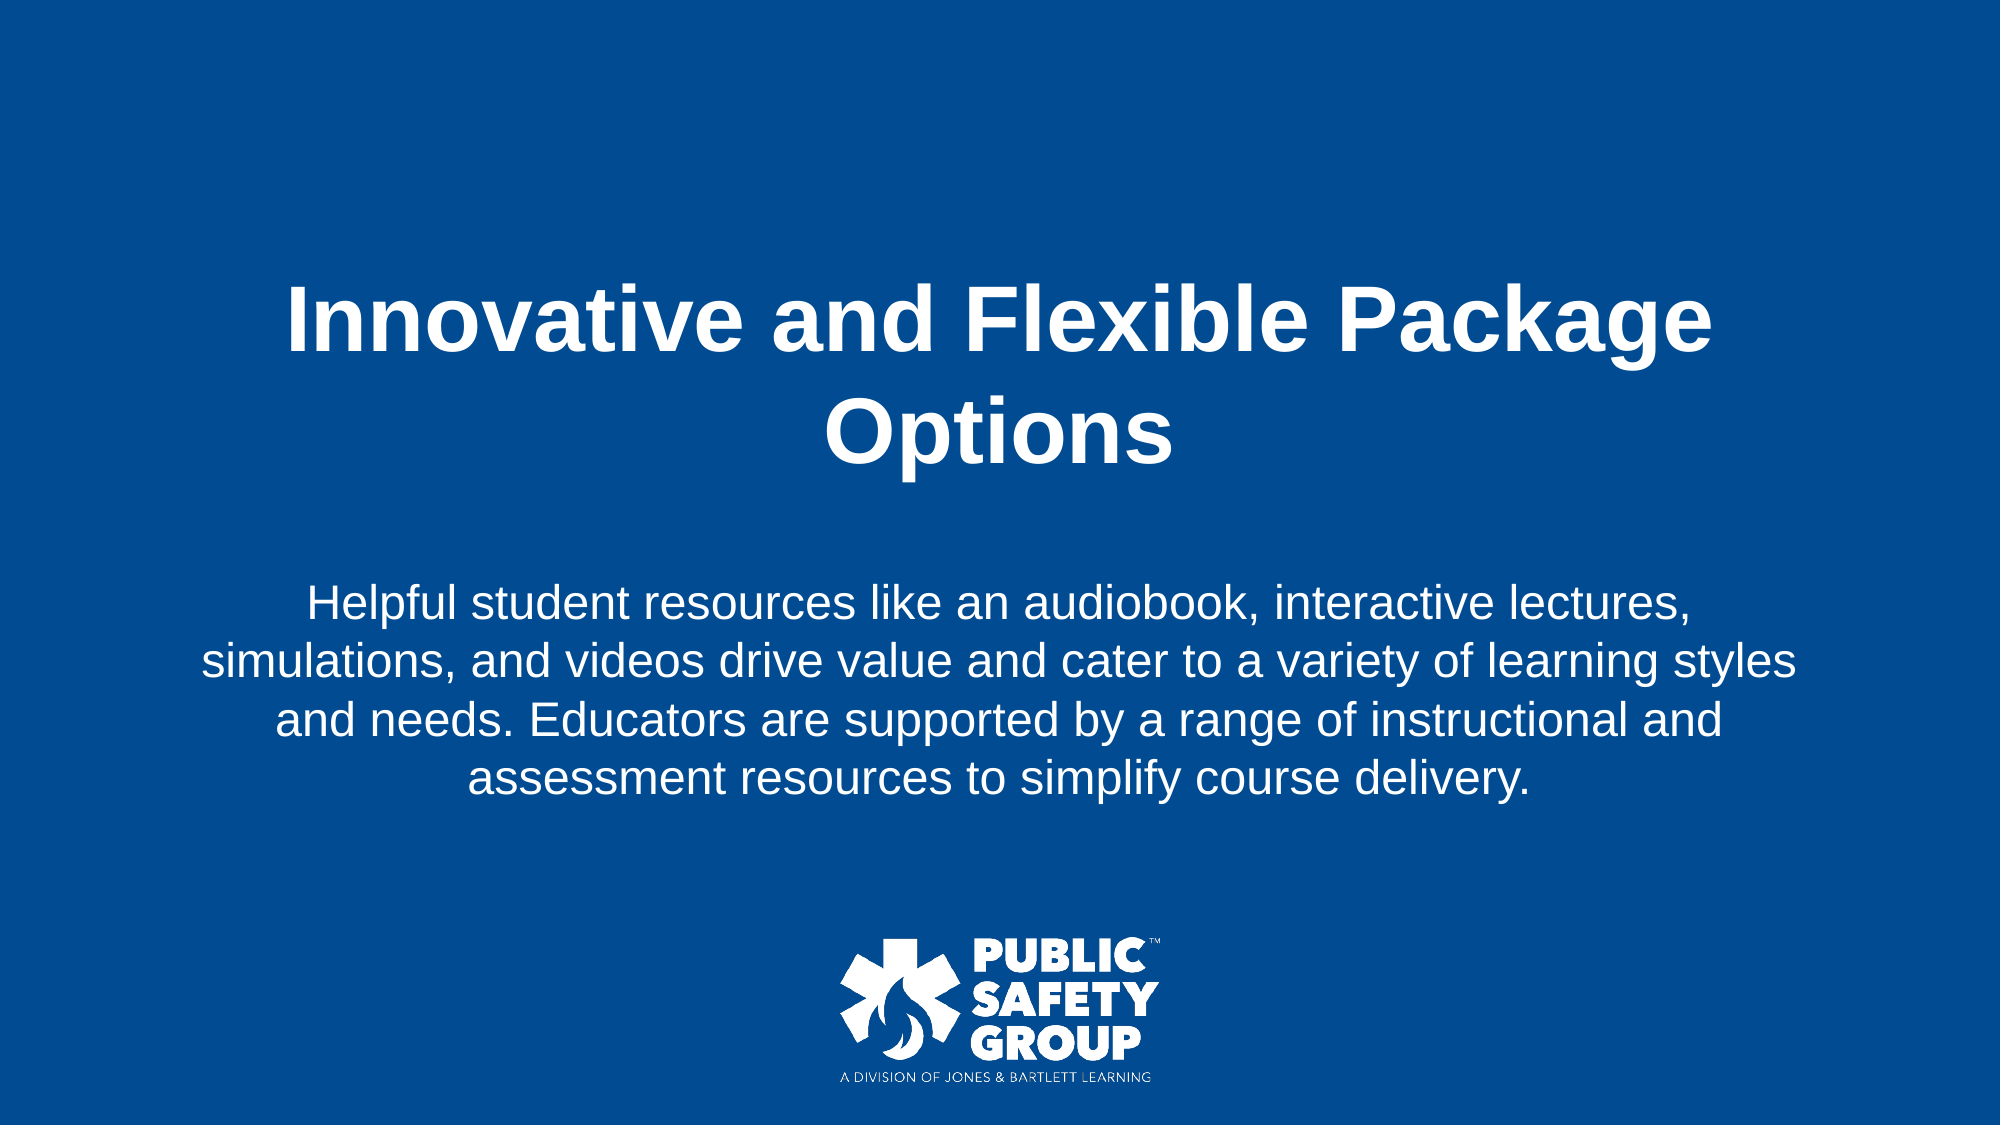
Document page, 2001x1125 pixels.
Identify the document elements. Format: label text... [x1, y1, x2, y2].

title Innovative and Flexible Package Options [212, 249, 1788, 492]
text_box Helpful student resources like an audiobook, interactive lectures, simulations, and videos drive value and cater to a variety of learning styles and needs. Educators are supported by a range of instructional and assessment resources to simplify course delivery. [168, 537, 1832, 838]
picture [840, 937, 1160, 1082]
